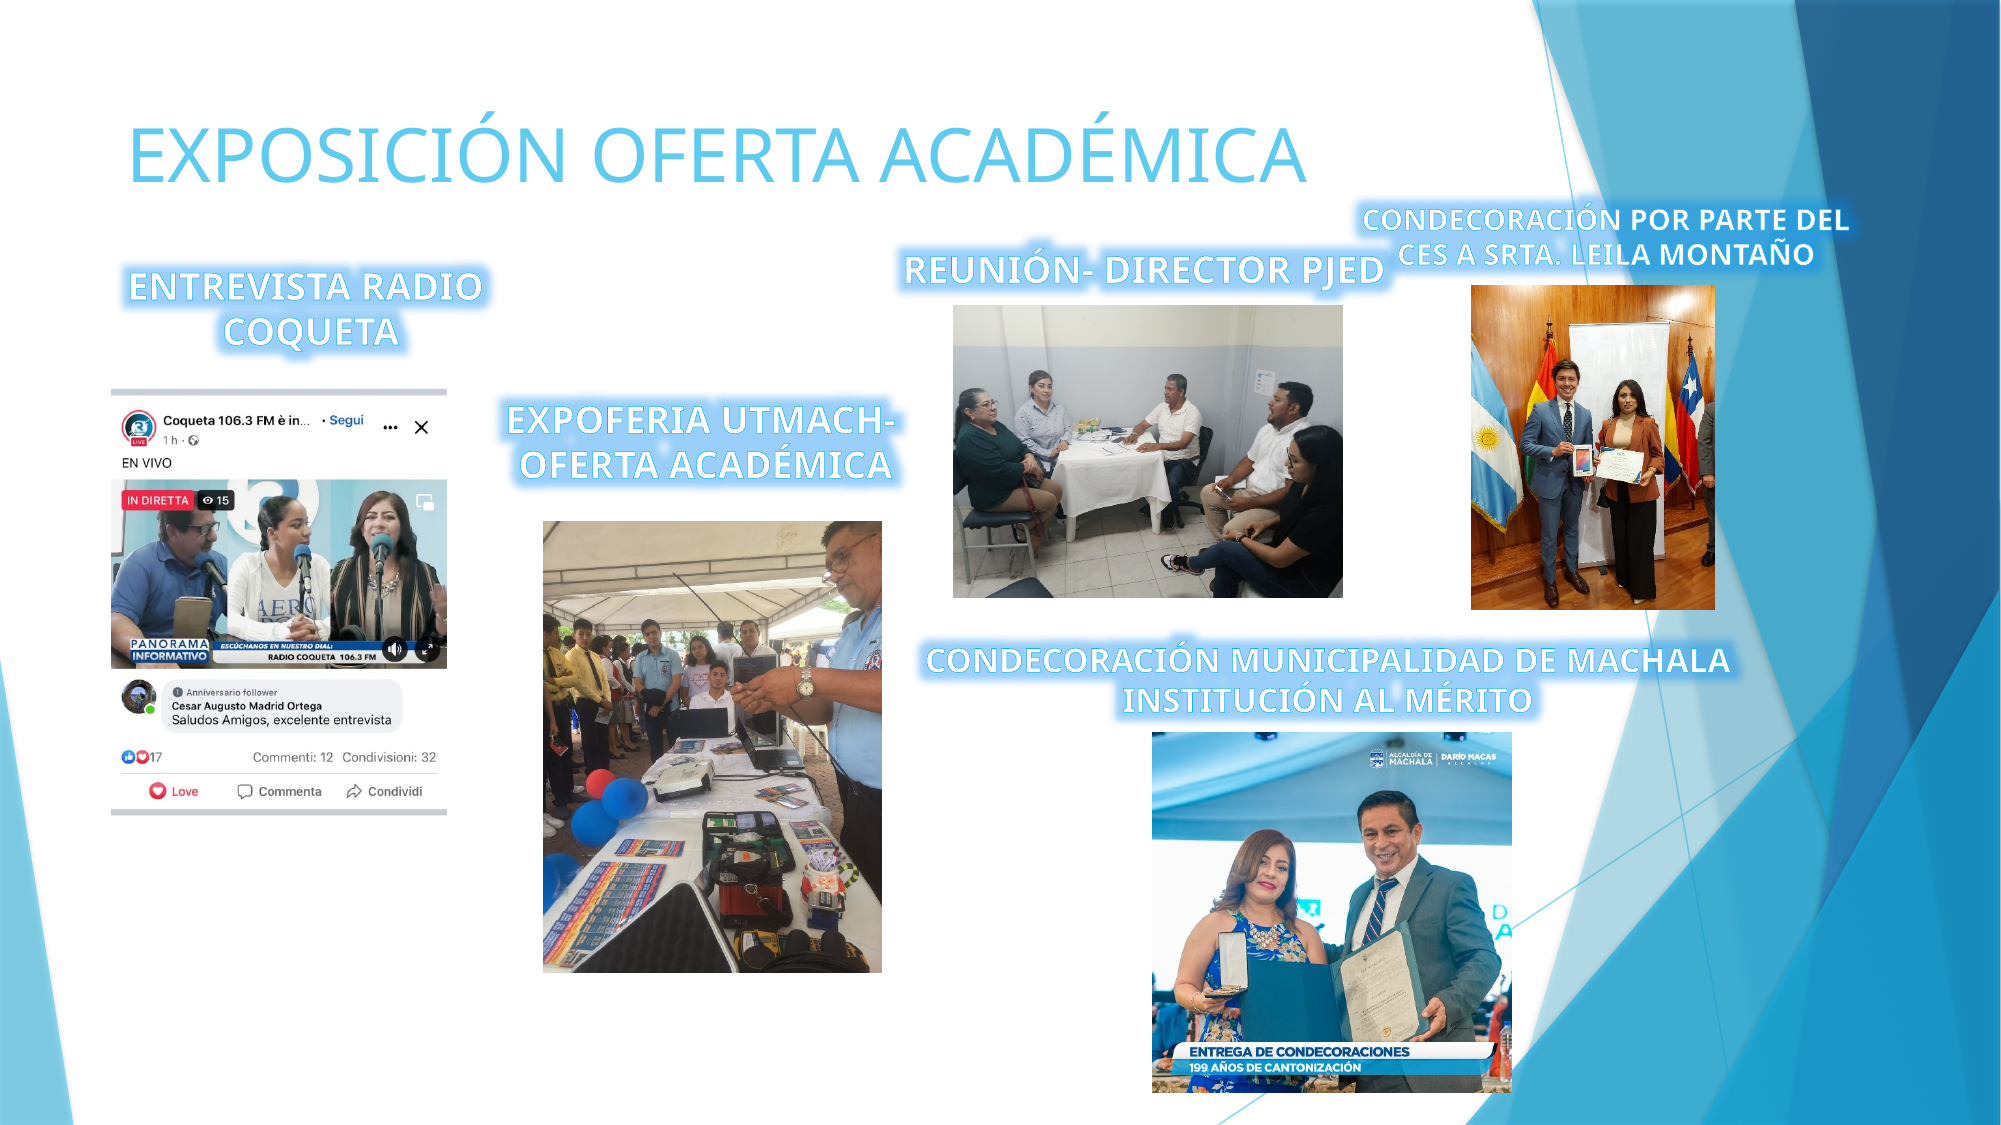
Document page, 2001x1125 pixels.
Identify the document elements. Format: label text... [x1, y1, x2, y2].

text_box CONDECORACIÓN POR PARTE DEL CES A SRTA. LEILA MONTAÑO [1332, 193, 1881, 279]
title EXPOSICIÓN OFERTA ACADÉMICA [111, 99, 1522, 317]
text_box CONDECORACIÓN MUNICIPALIDAD DE MACHALA INSTITUCIÓN AL MÉRITO [910, 631, 1755, 727]
text_box REUNIÓN- DIRECTOR PJED [888, 238, 1401, 298]
picture [1151, 732, 1513, 1093]
picture [1470, 284, 1716, 611]
text_box ENTREVISTA RADIO COQUETA [40, 255, 581, 360]
picture [110, 387, 448, 818]
picture [953, 305, 1343, 598]
text_box EXPOFERIA UTMACH- OFERTA ACADÉMICA [448, 388, 948, 494]
picture [543, 521, 883, 974]
